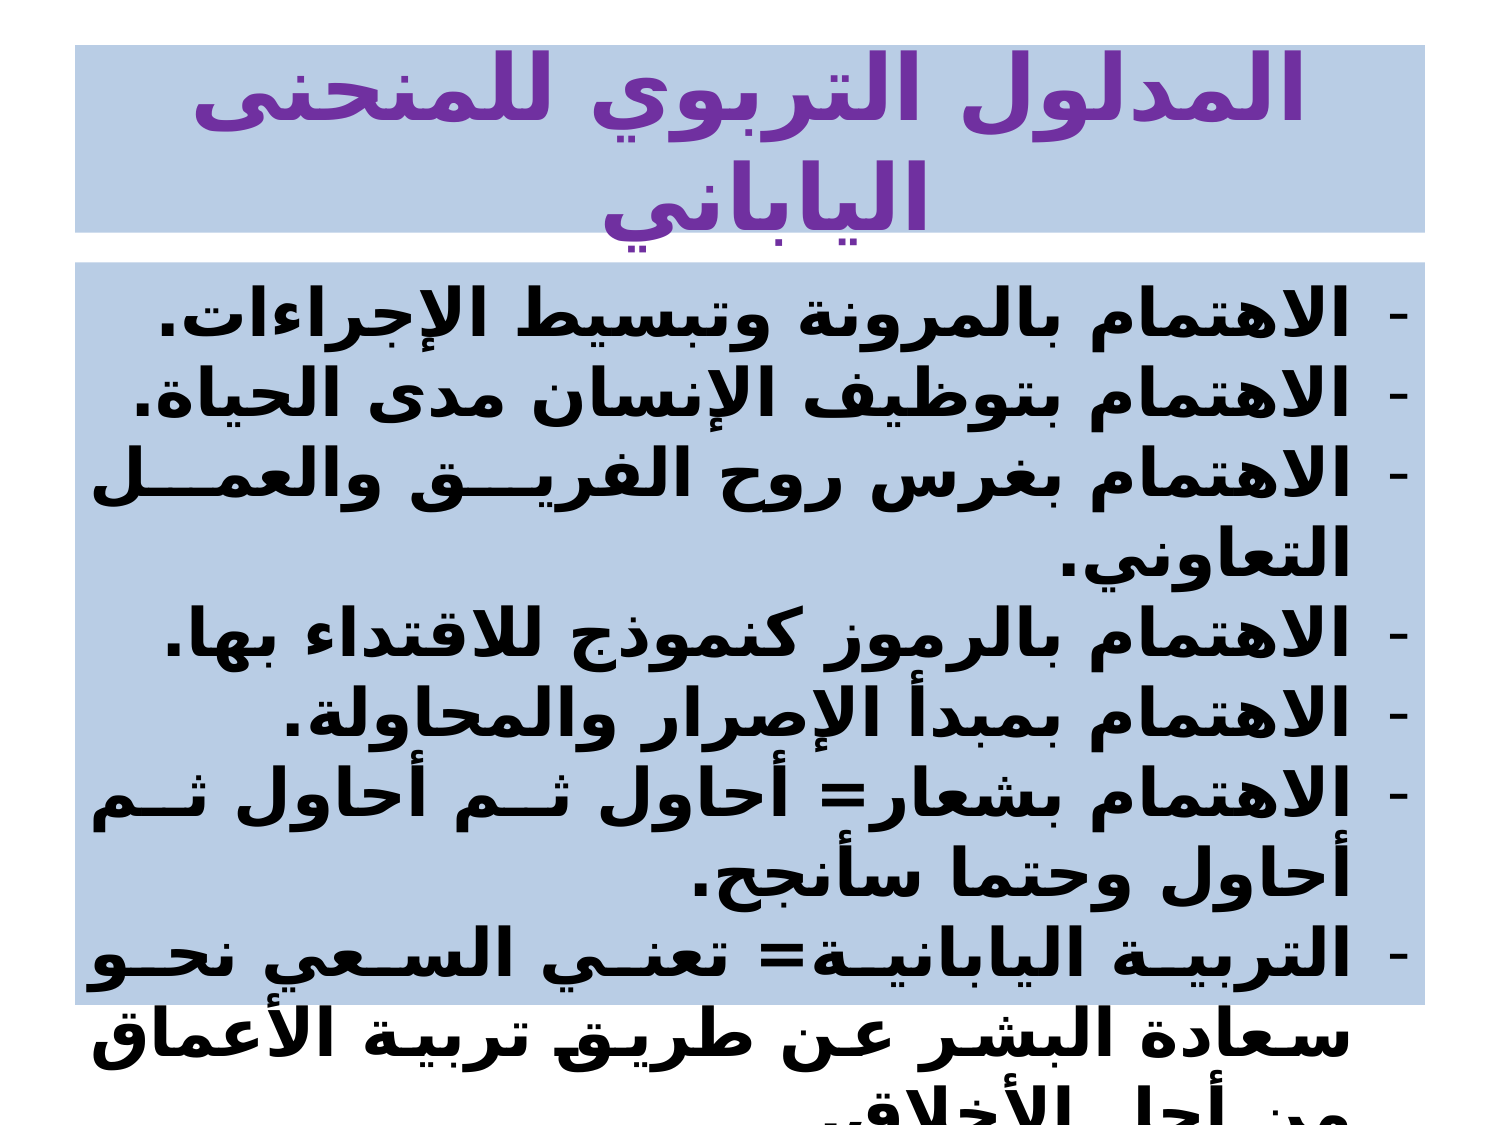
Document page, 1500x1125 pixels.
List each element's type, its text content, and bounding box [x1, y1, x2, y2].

title المدلول التربوي للمنحنى الياباني [75, 45, 1425, 233]
list الاهتمام بالمرونة وتبسيط الإجراءات. الاهتمام بتوظيف الإنسان مدى الحياة. الاهتمام بغرس روح الفريق والعمل التعاوني. الاهتمام بالرموز كنموذج للاقتداء بها. الاهتمام بمبدأ الإصرار والمحاولة. الاهتمام بشعار= أحاول ثم أحاول ثم أحاول وحتما سأنجح. التربية اليابانية= تعني السعي نحو سعادة البشر عن طريق تربية الأعماق من أجل الأخلاق. [75, 262, 1425, 1005]
